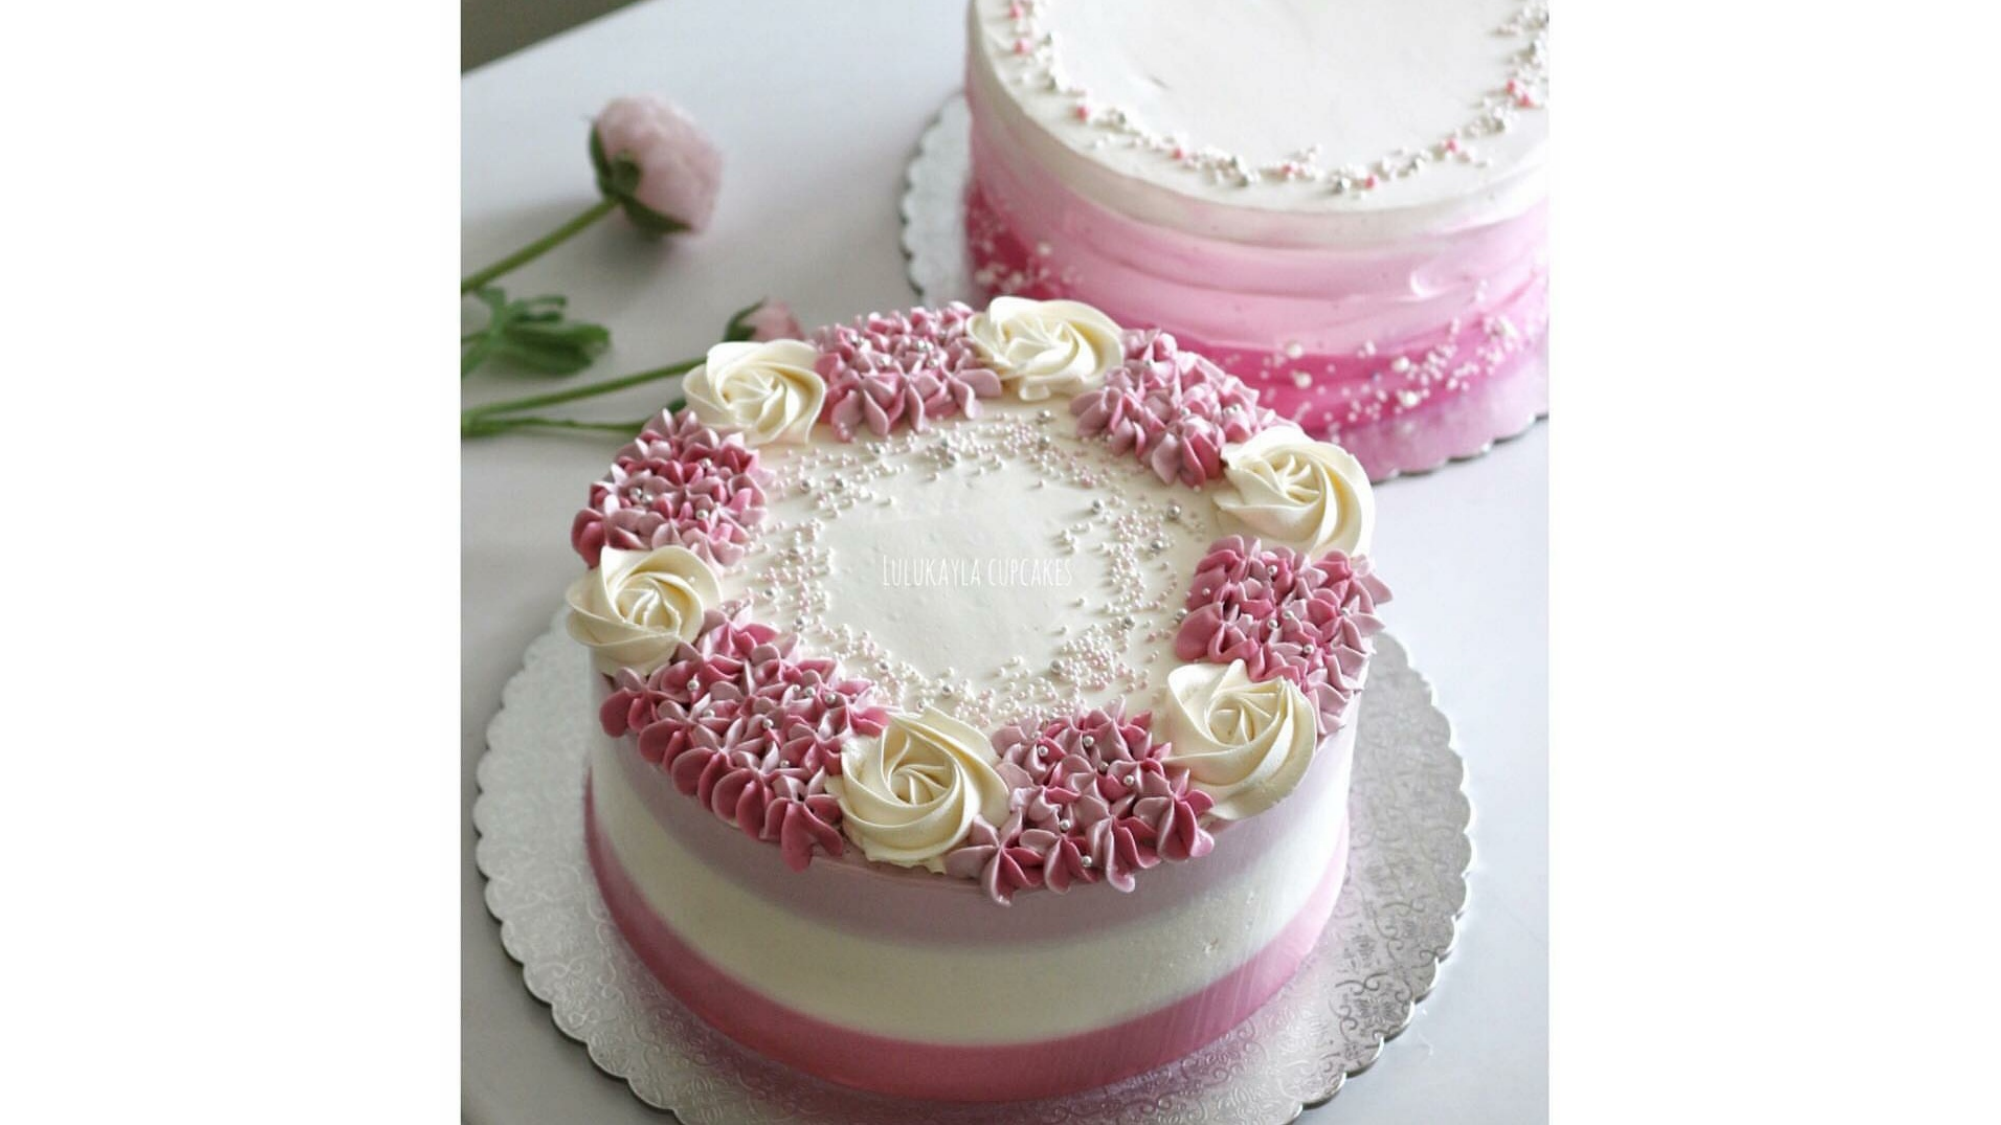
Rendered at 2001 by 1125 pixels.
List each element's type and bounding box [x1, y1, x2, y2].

picture [440, 0, 1560, 1125]
